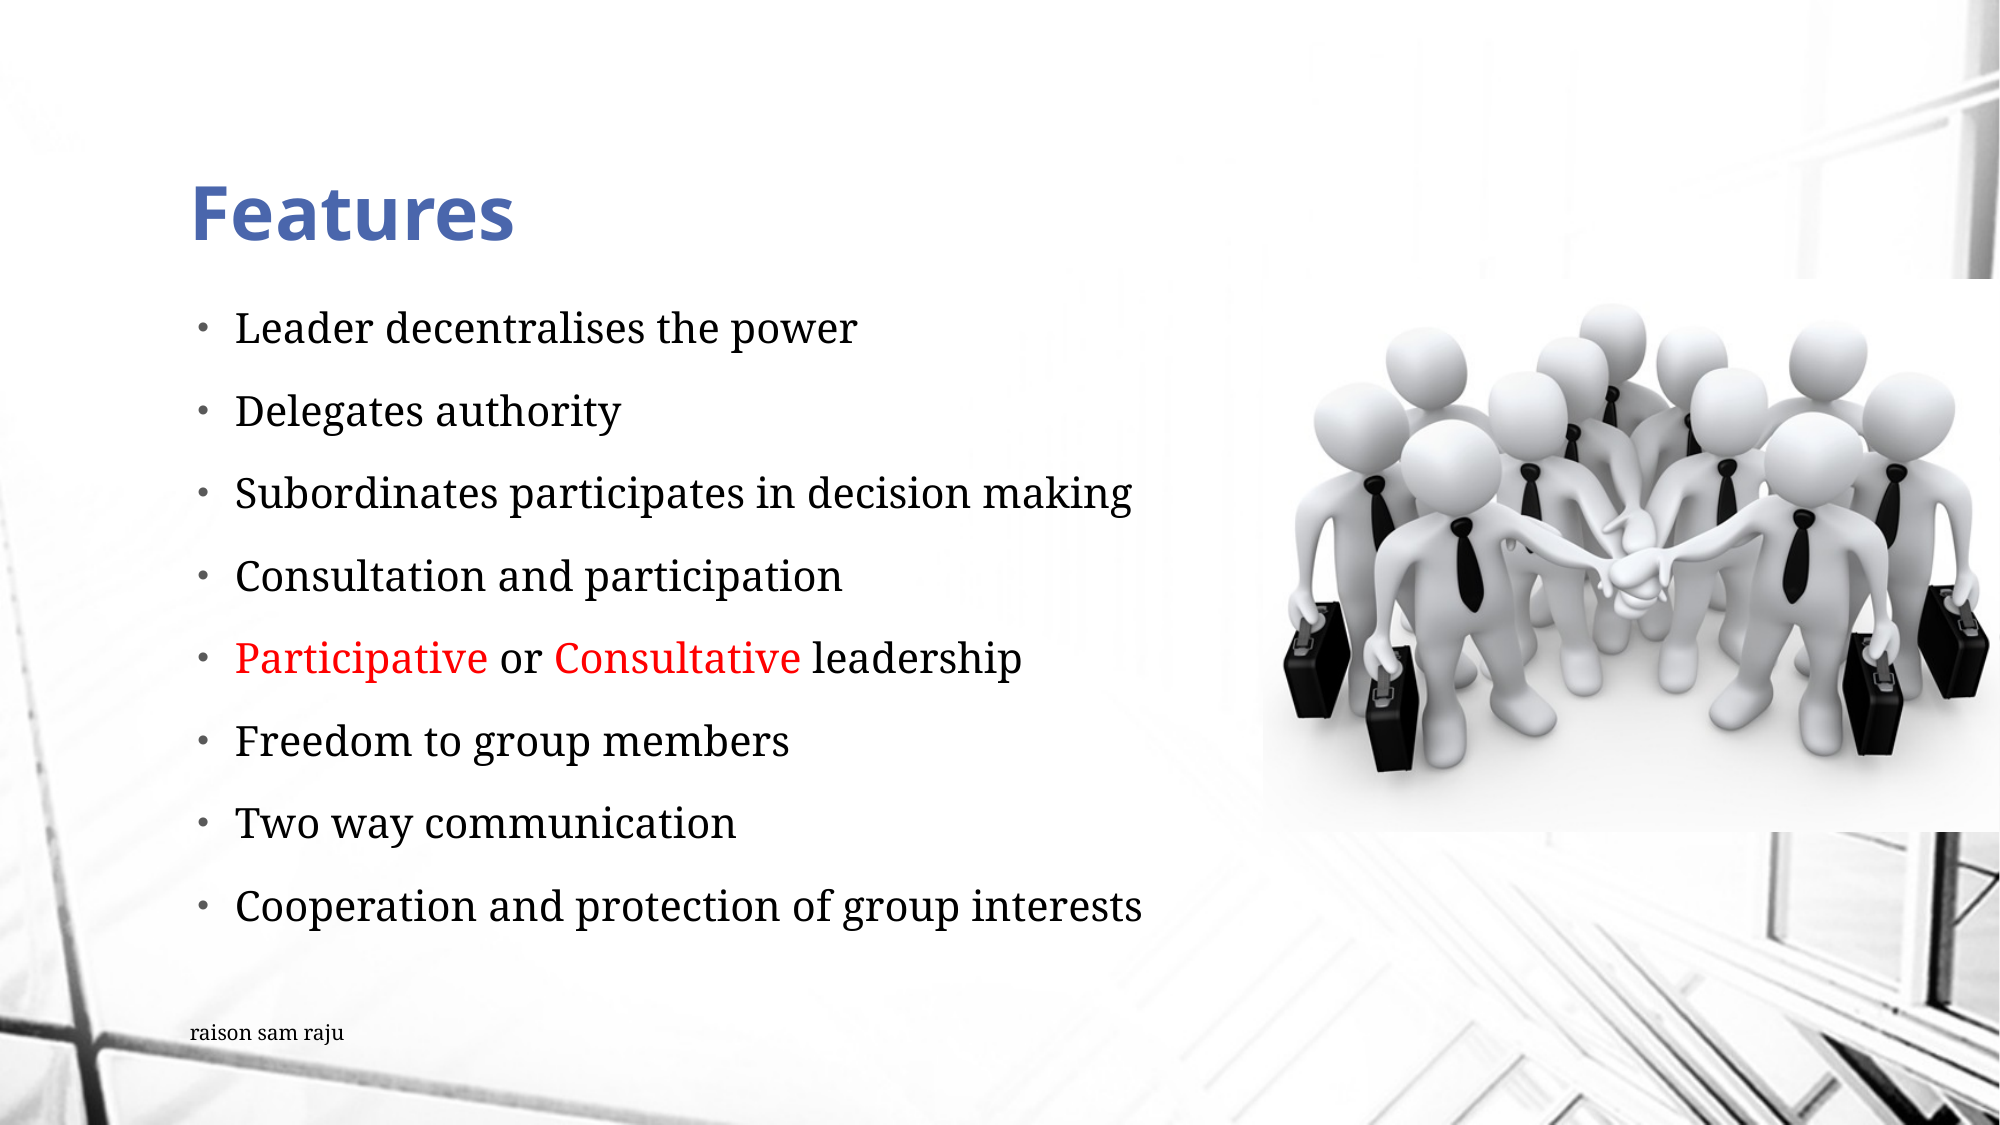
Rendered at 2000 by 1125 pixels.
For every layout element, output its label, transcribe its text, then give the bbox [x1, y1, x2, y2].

picture [0, 0, 2000, 1125]
list Leader decentralises the power Delegates authority Subordinates participates in decision making Consultation and participation Participative or Consultative leadership Freedom to group members Two way communication Cooperation and protection of group interests [174, 299, 1600, 988]
title Features [174, 87, 1600, 263]
footer raison sam raju [174, 1009, 1103, 1055]
